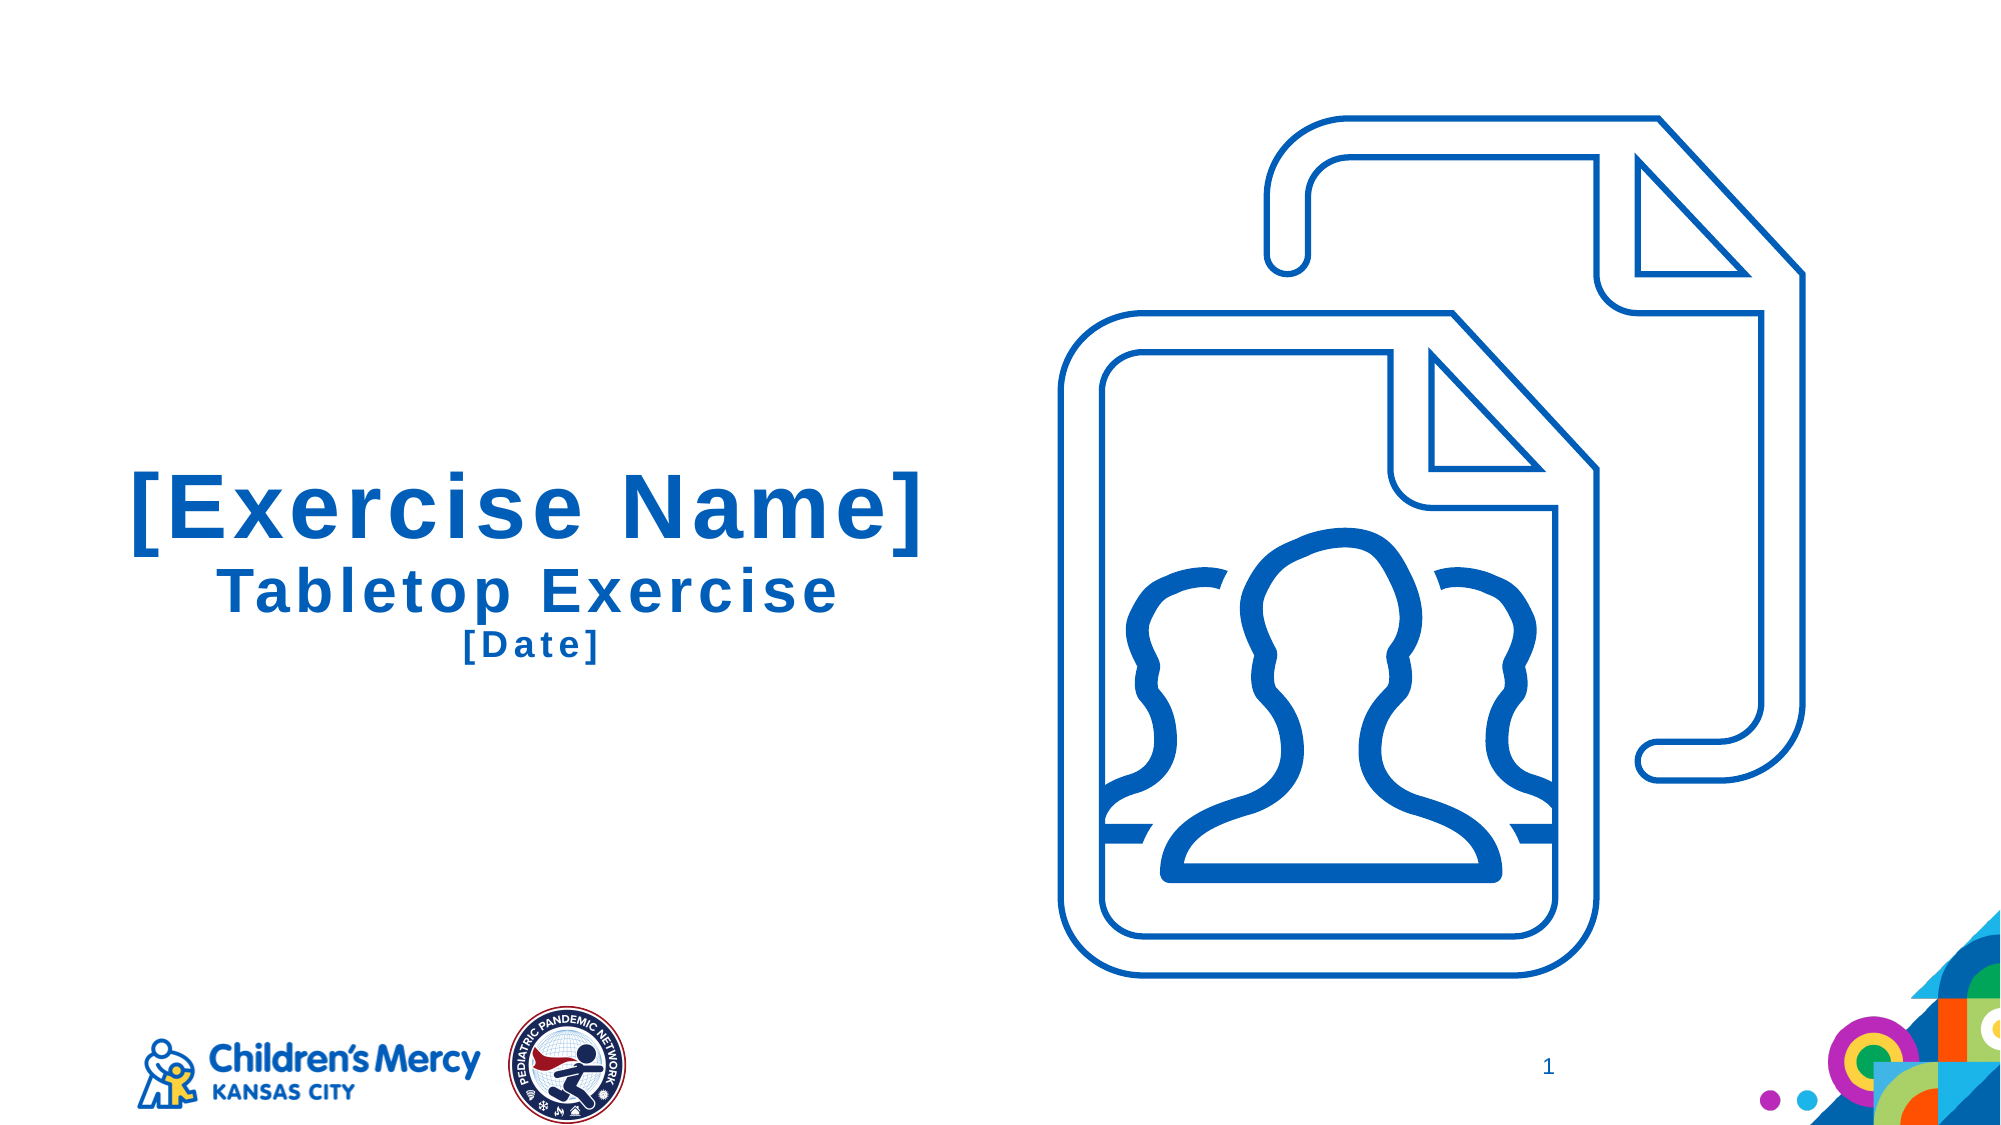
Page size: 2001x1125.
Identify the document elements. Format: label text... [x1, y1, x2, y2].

slide_number 1 [1508, 1034, 1589, 1096]
picture [496, 994, 638, 1125]
title [Exercise Name] Tabletop Exercise [Date] [66, 387, 995, 738]
picture [1760, 907, 2001, 1125]
picture [137, 1038, 481, 1109]
text_box [1060, 313, 1597, 976]
text_box [1266, 118, 1803, 781]
text_box [1433, 567, 1555, 814]
text_box [1102, 567, 1228, 844]
text_box [1509, 823, 1555, 844]
text_box [1159, 527, 1503, 884]
